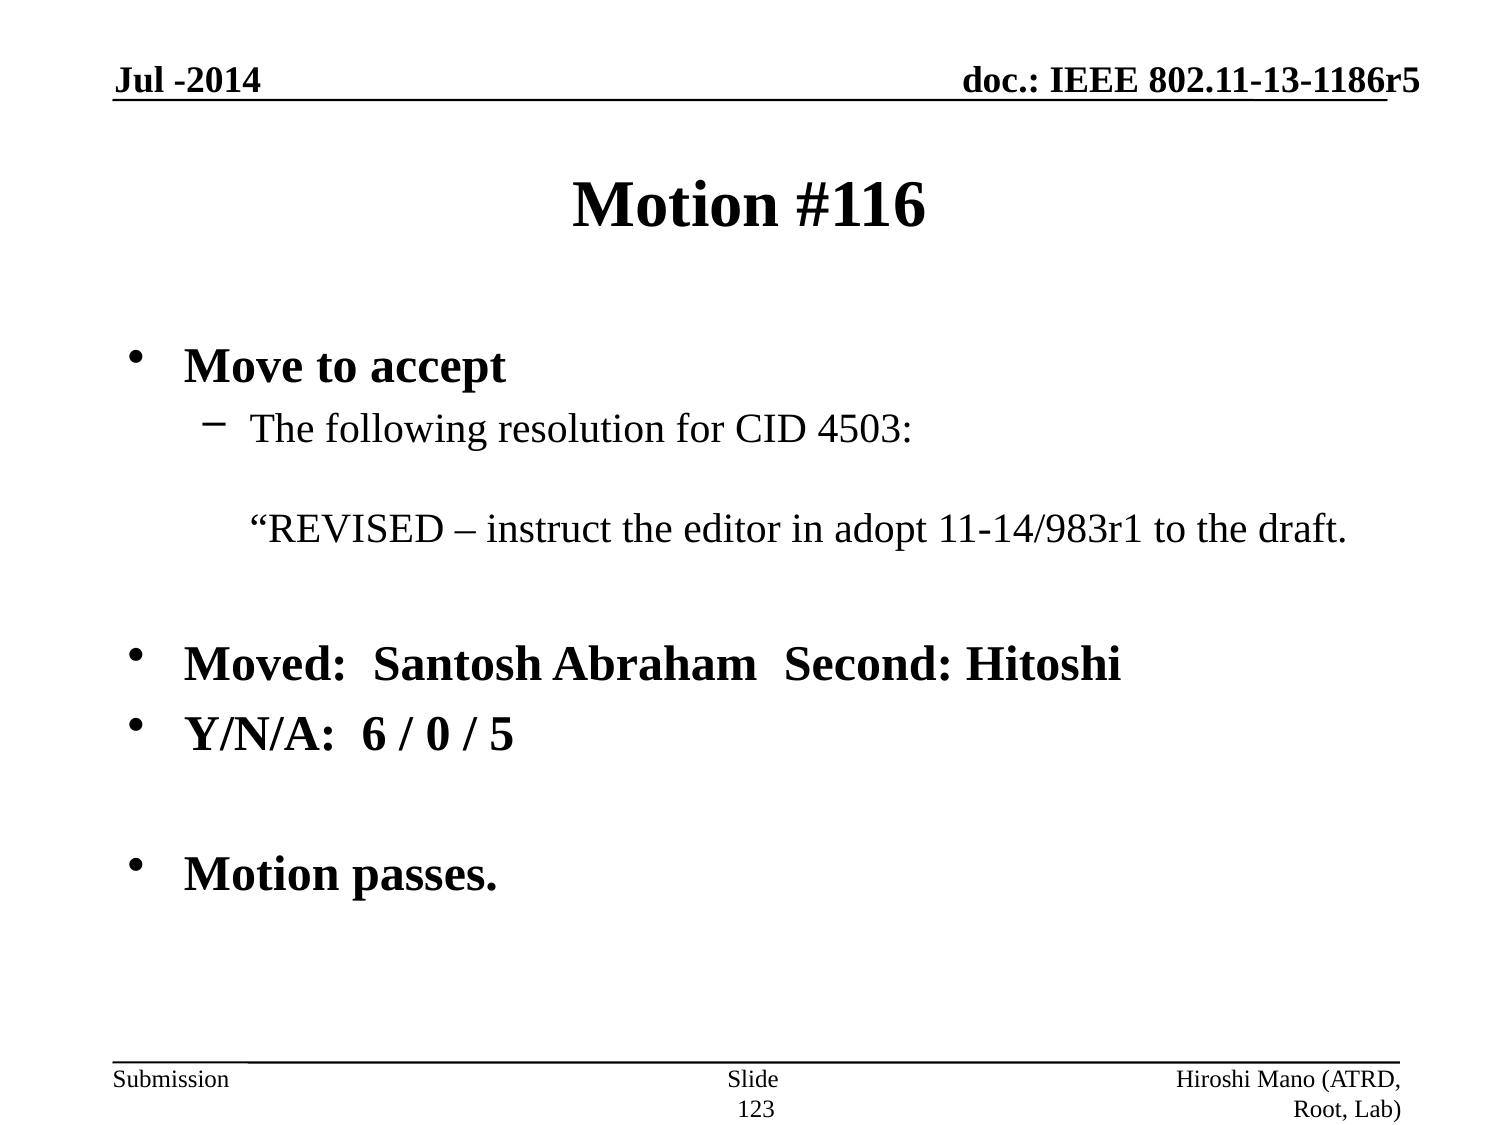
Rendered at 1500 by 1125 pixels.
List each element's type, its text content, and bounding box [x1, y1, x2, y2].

list Move to accept The following resolution for CID 4503: “REVISED – instruct the editor in adopt 11-14/983r1 to the draft. Moved: Santosh Abraham Second: Hitoshi Y/N/A: 6 / 0 / 5 Motion passes. [112, 324, 1388, 1001]
slide_number Slide 123 [712, 1061, 800, 1093]
slide_number Jul -2014 [114, 54, 274, 101]
footer Hiroshi Mano (ATRD, Root, Lab) [1171, 1061, 1402, 1093]
title Motion #116 [112, 112, 1388, 288]
